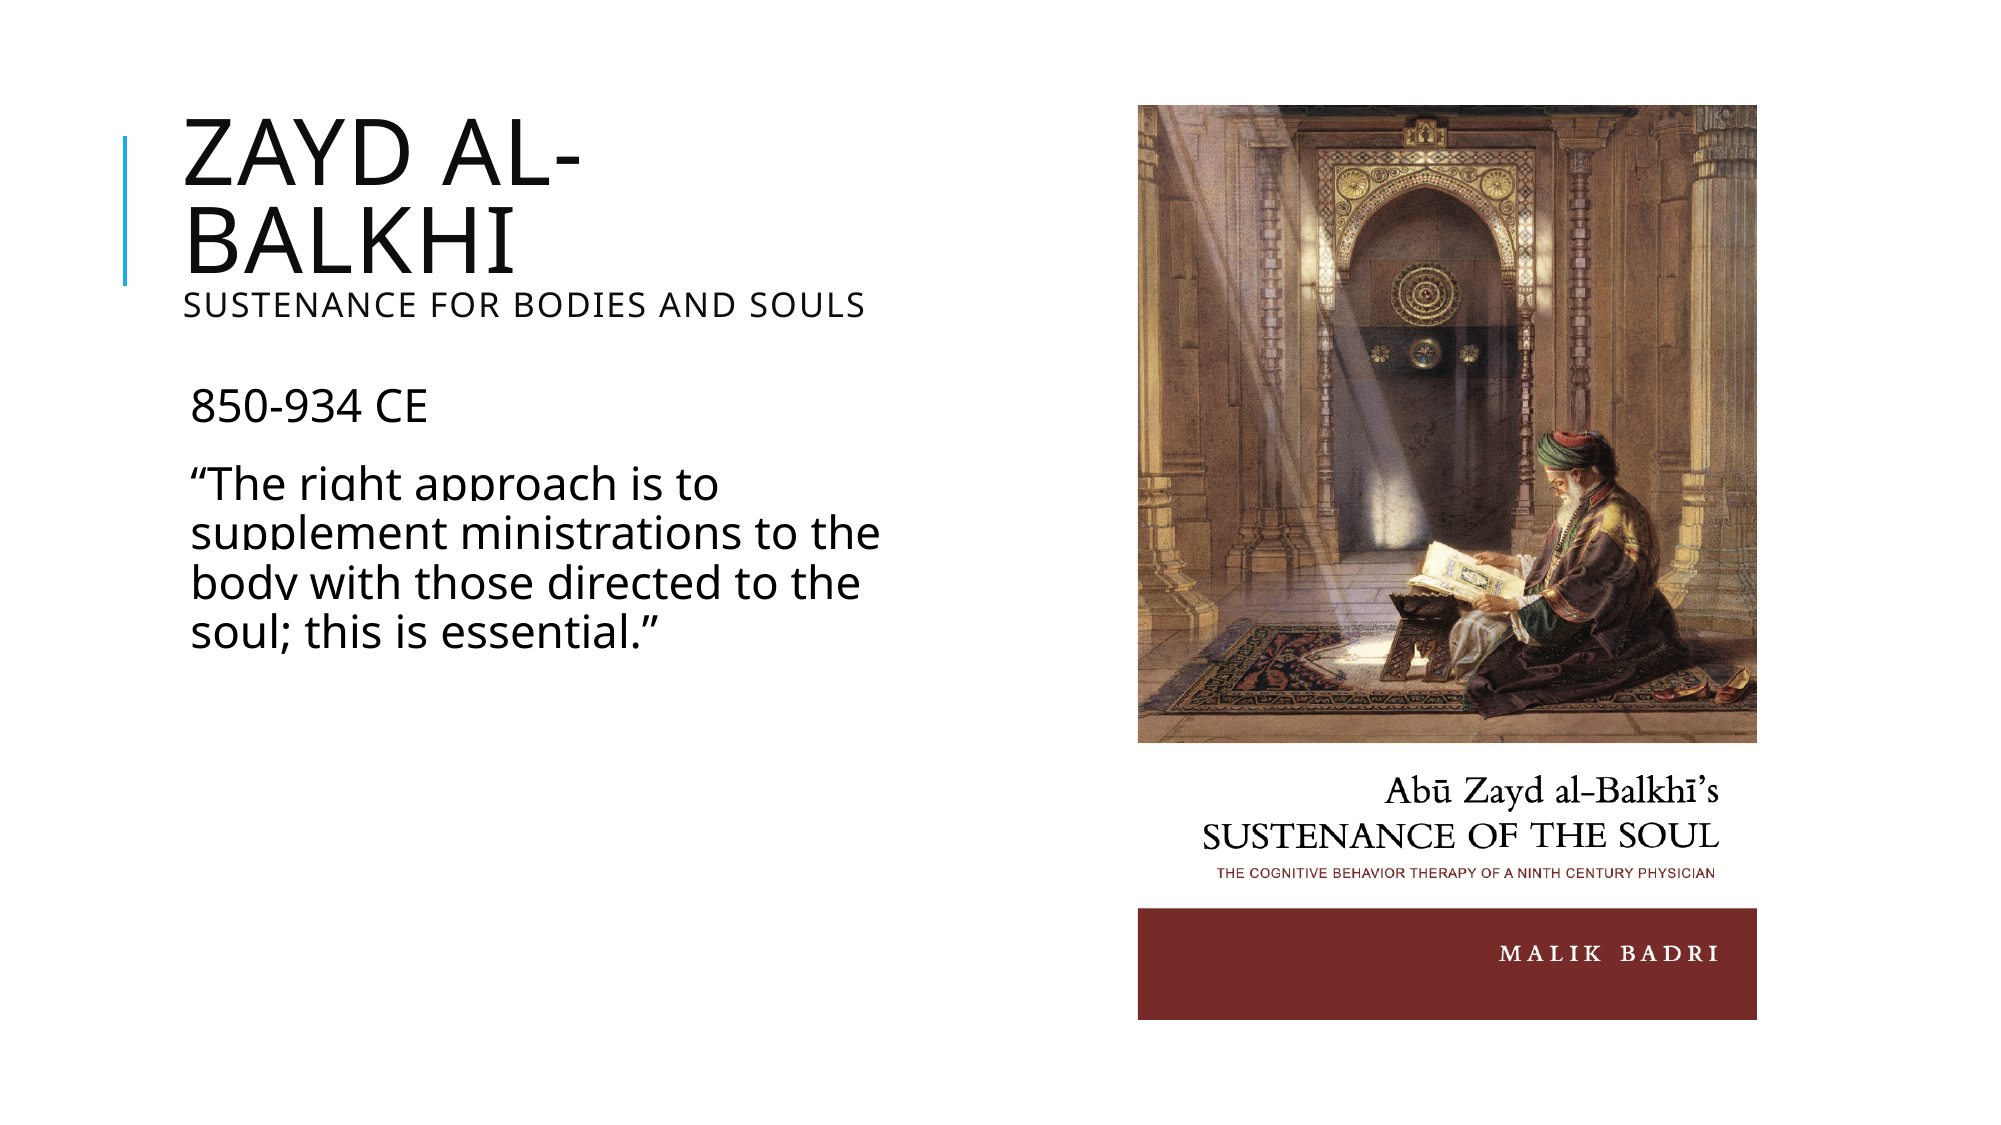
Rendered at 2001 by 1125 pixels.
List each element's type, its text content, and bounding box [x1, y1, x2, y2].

picture [1137, 104, 1758, 1021]
list 850-934 CE “The right approach is to supplement ministrations to the body with those directed to the soul; this is essential.” [168, 375, 895, 1020]
title Zayd al-Balkhi Sustenance for Bodies and Souls [168, 96, 895, 342]
